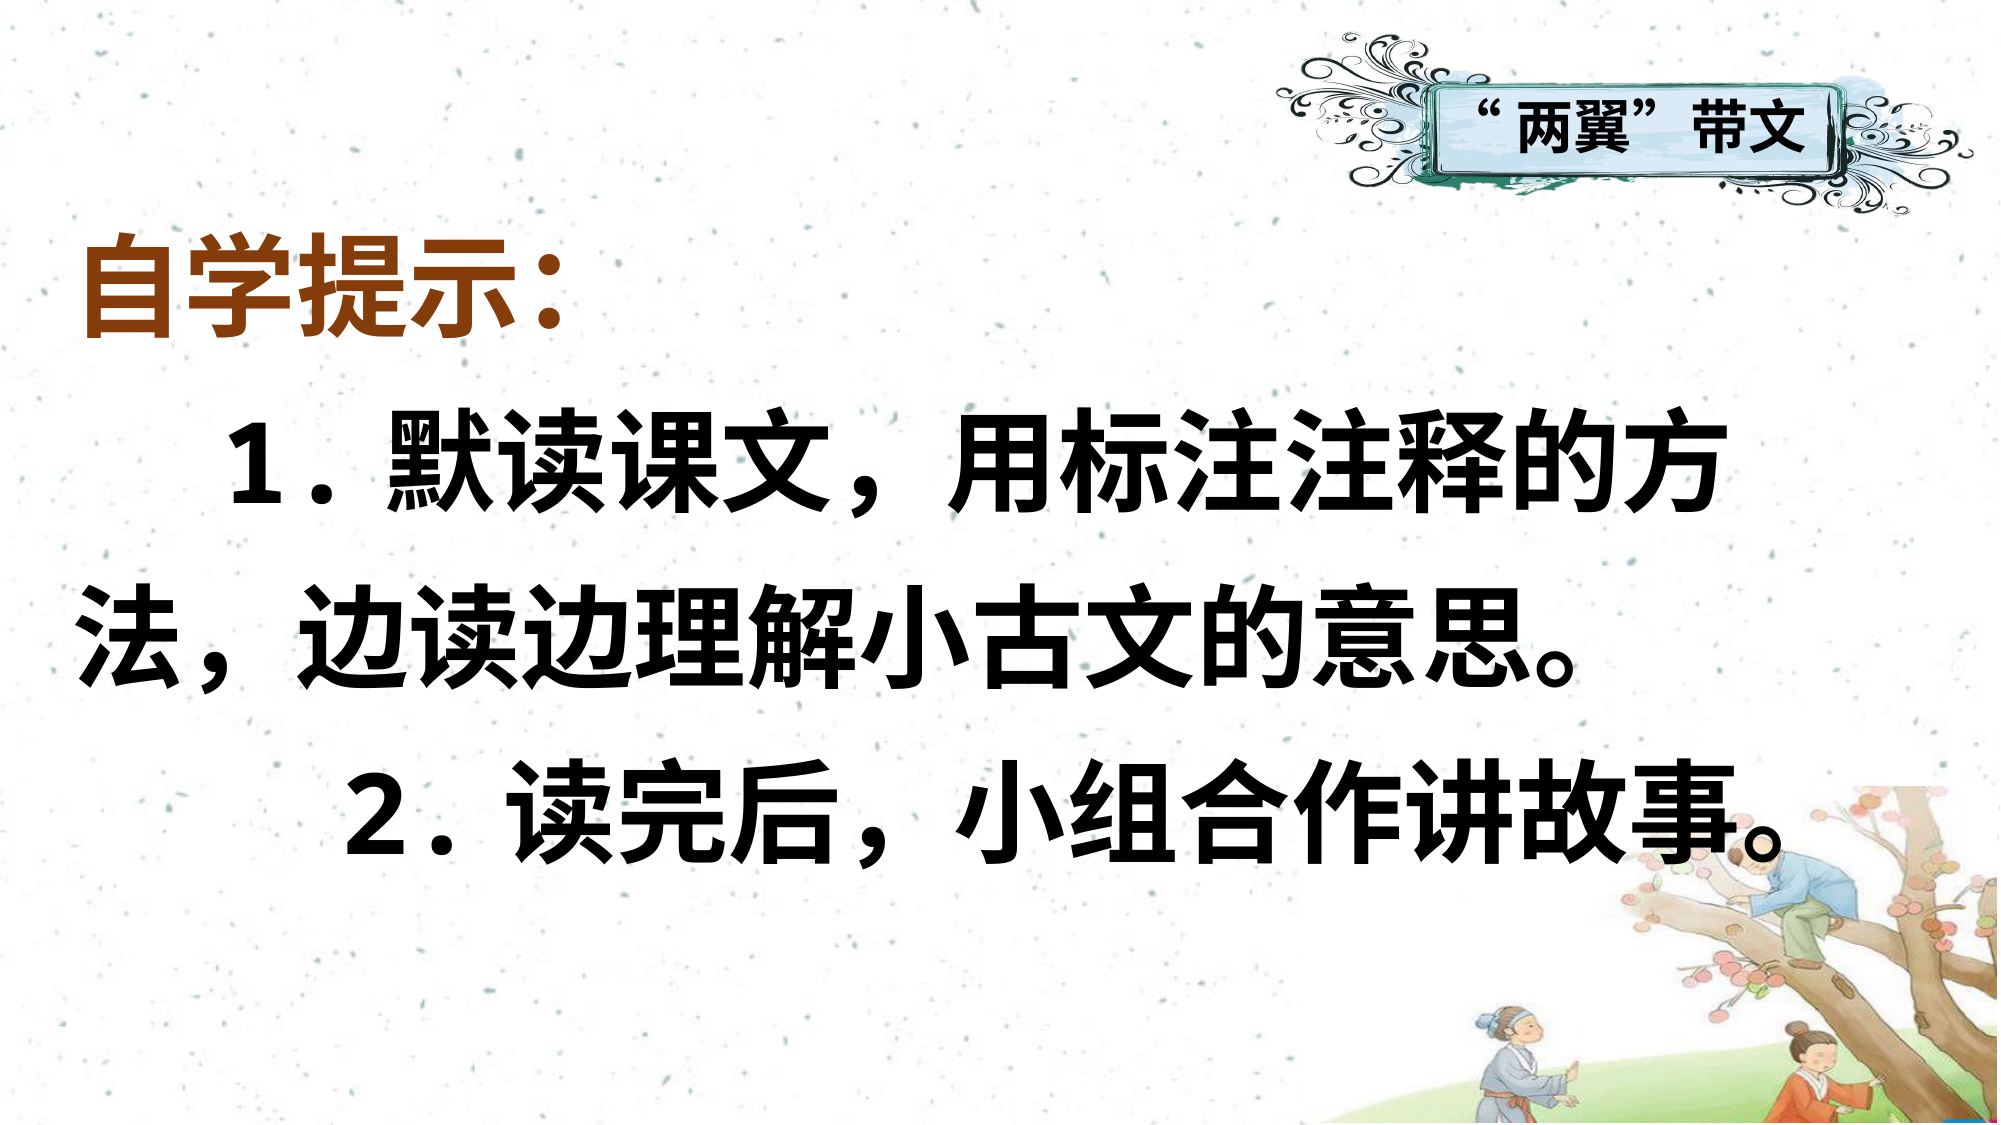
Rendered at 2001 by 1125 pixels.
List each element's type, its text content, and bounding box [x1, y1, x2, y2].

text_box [1256, 6, 1997, 244]
text_box 自学提示： 1.默读课文，用标注注释的方法，边读边理解小古文的意思。 2.读完后，小组合作讲故事。 [56, 168, 1897, 1060]
picture [0, 0, 2001, 1125]
